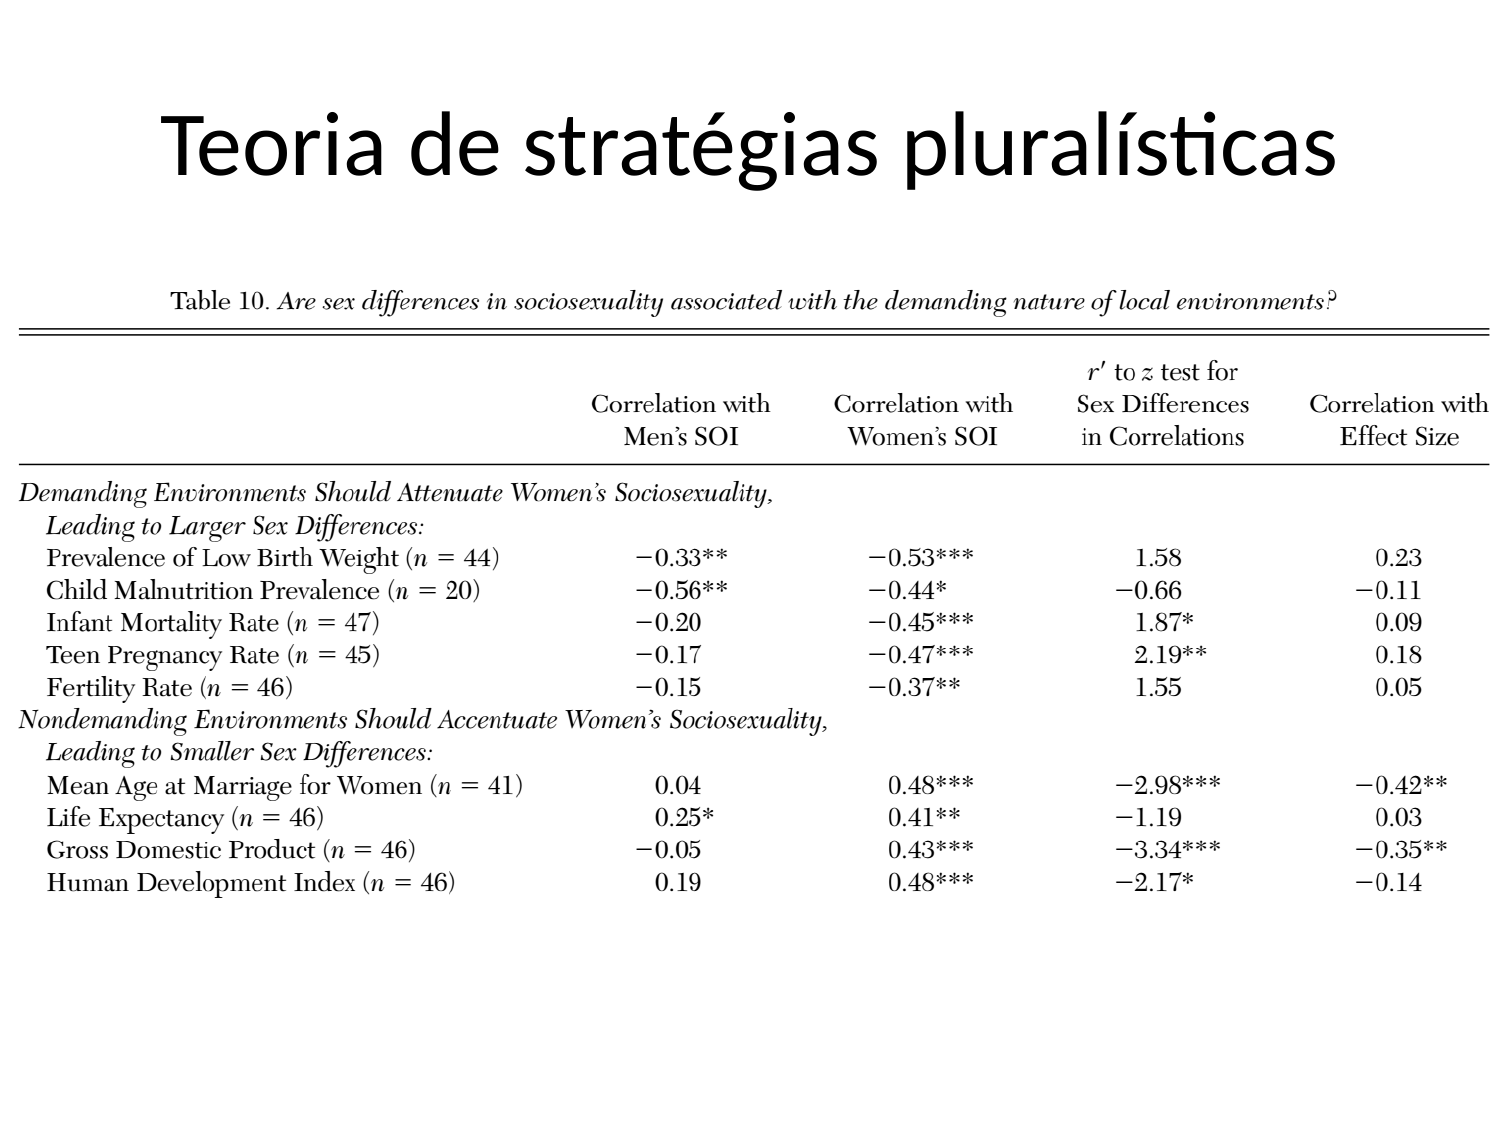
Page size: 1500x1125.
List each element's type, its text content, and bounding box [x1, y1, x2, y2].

title Teoria de stratégias pluralísticas [75, 45, 1425, 233]
picture [0, 266, 1500, 913]
